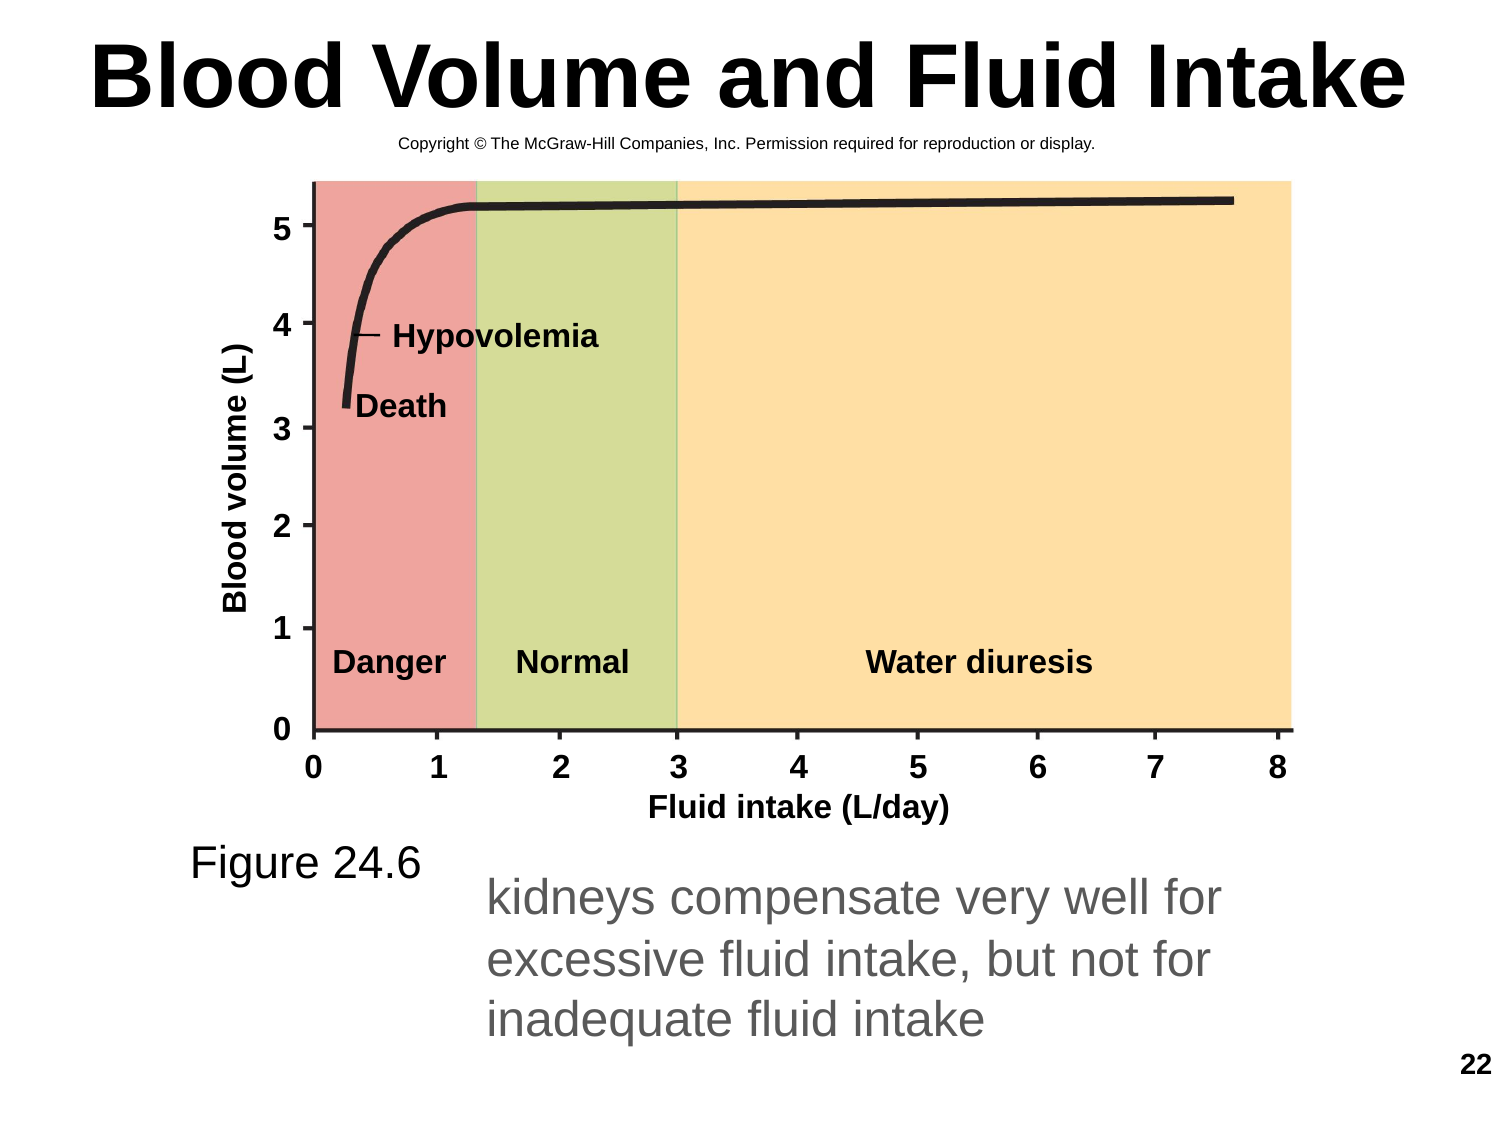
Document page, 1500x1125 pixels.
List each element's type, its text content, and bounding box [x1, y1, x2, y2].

title Blood Volume and Fluid Intake [0, 8, 1500, 134]
text_box 3 [272, 406, 294, 447]
text_box 4 [272, 302, 294, 343]
text_box 1 [272, 606, 294, 647]
text_box 7 [1146, 749, 1168, 785]
text_box 2 [272, 504, 294, 544]
text_box 3 [669, 749, 691, 784]
text_box Fluid intake (L/day) [647, 784, 954, 825]
picture [301, 179, 1295, 741]
text_box 0 [304, 749, 326, 785]
text_box 0 [272, 706, 294, 747]
text_box Blood volume (L) [212, 340, 253, 615]
text_box Copyright © The McGraw-Hill Companies, Inc. Permission required for reproduction or display. [360, 124, 1135, 160]
text_box 5 [909, 749, 930, 784]
slide_number ‹#› [1450, 1037, 1500, 1125]
text_box 8 [1268, 749, 1290, 785]
text_box 6 [1028, 749, 1050, 785]
text_box 2 [552, 749, 573, 785]
text_box Figure 24.6 [182, 825, 455, 895]
text_box 4 [789, 749, 811, 784]
text_box 1 [429, 749, 451, 785]
list kidneys compensate very well for excessive fluid intake, but not for inadequate fluid intake [422, 848, 1417, 1125]
text_box 5 [272, 206, 294, 247]
